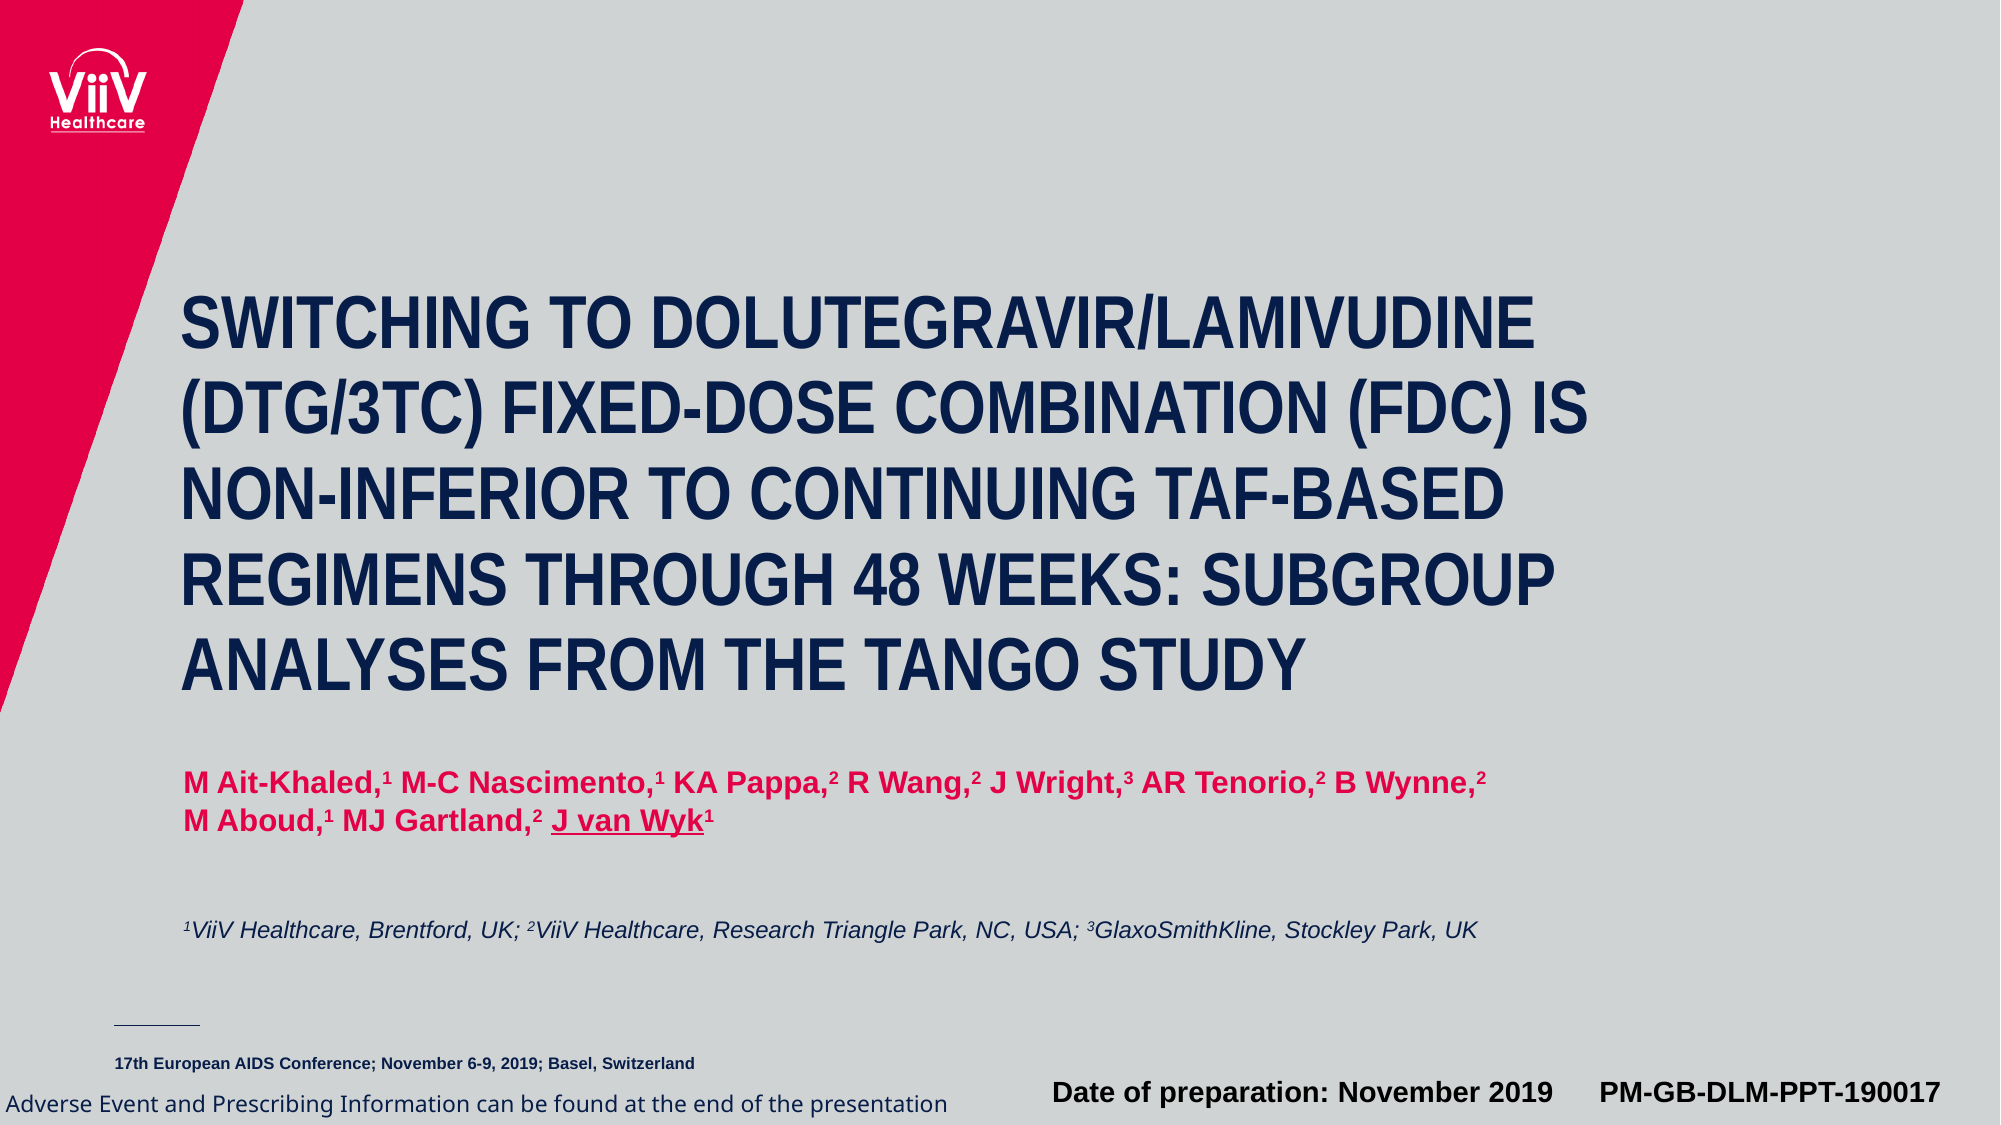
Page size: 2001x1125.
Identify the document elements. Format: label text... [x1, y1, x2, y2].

text_box Adverse Event and Prescribing Information can be found at the end of the presentation [0, 1082, 965, 1125]
text_box PM-GB-DLM-PPT-190017 [1599, 1073, 1750, 1125]
text_box Date of preparation: November 2019 [1052, 1073, 1203, 1125]
subtitle M Ait-Khaled,1 M-C Nascimento,1 KA Pappa,2 R Wang,2 J Wright,3 AR Tenorio,2 B Wynne,2 M Aboud,1 MJ Gartland,2 J van Wyk1 [183, 762, 1600, 912]
list 1ViiV Healthcare, Brentford, UK; 2ViiV Healthcare, Research Triangle Park, NC, USA; 3GlaxoSmithKline, Stockley Park, UK [183, 914, 1600, 1056]
picture [0, 0, 244, 713]
title Switching to dolutegravir/lamivudine (DTG/3TC) Fixed-Dose Combination (FDC) Is Non-inferior to Continuing TAF-Based Regimens Through 48 Weeks: Subgroup Analyses From the TANGO Study [180, 280, 1698, 601]
